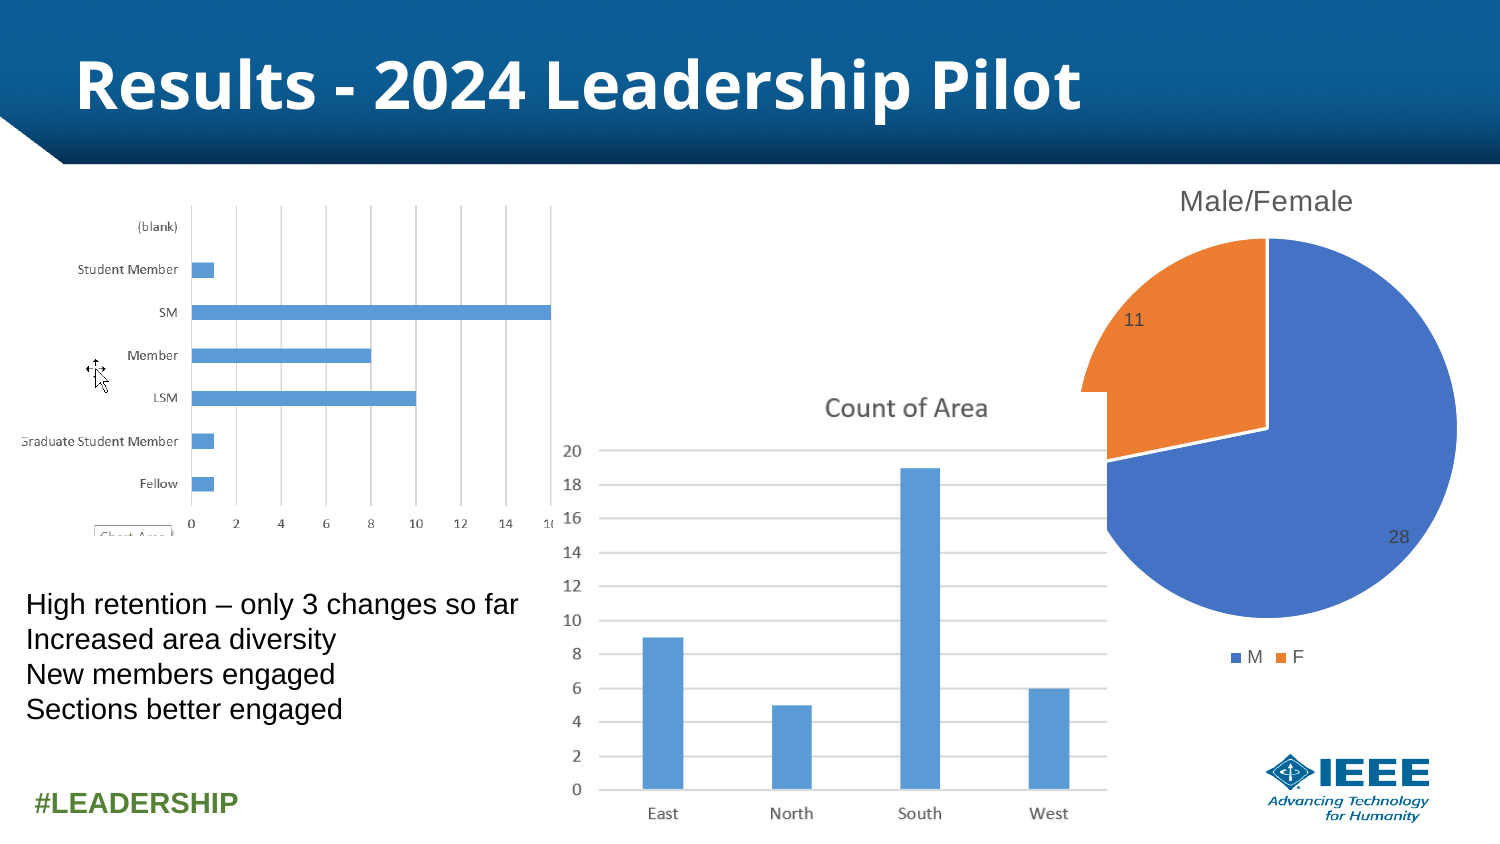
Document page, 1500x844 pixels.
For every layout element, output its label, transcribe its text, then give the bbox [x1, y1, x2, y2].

text_box #LEADERSHIP [10, 776, 547, 827]
picture [0, 0, 1500, 844]
title Results - 2024 Leadership Pilot [59, 16, 1426, 149]
chart [940, 157, 1500, 675]
text_box High retention – only 3 changes so far Increased area diversity New members engaged Sections better engaged [11, 577, 535, 733]
